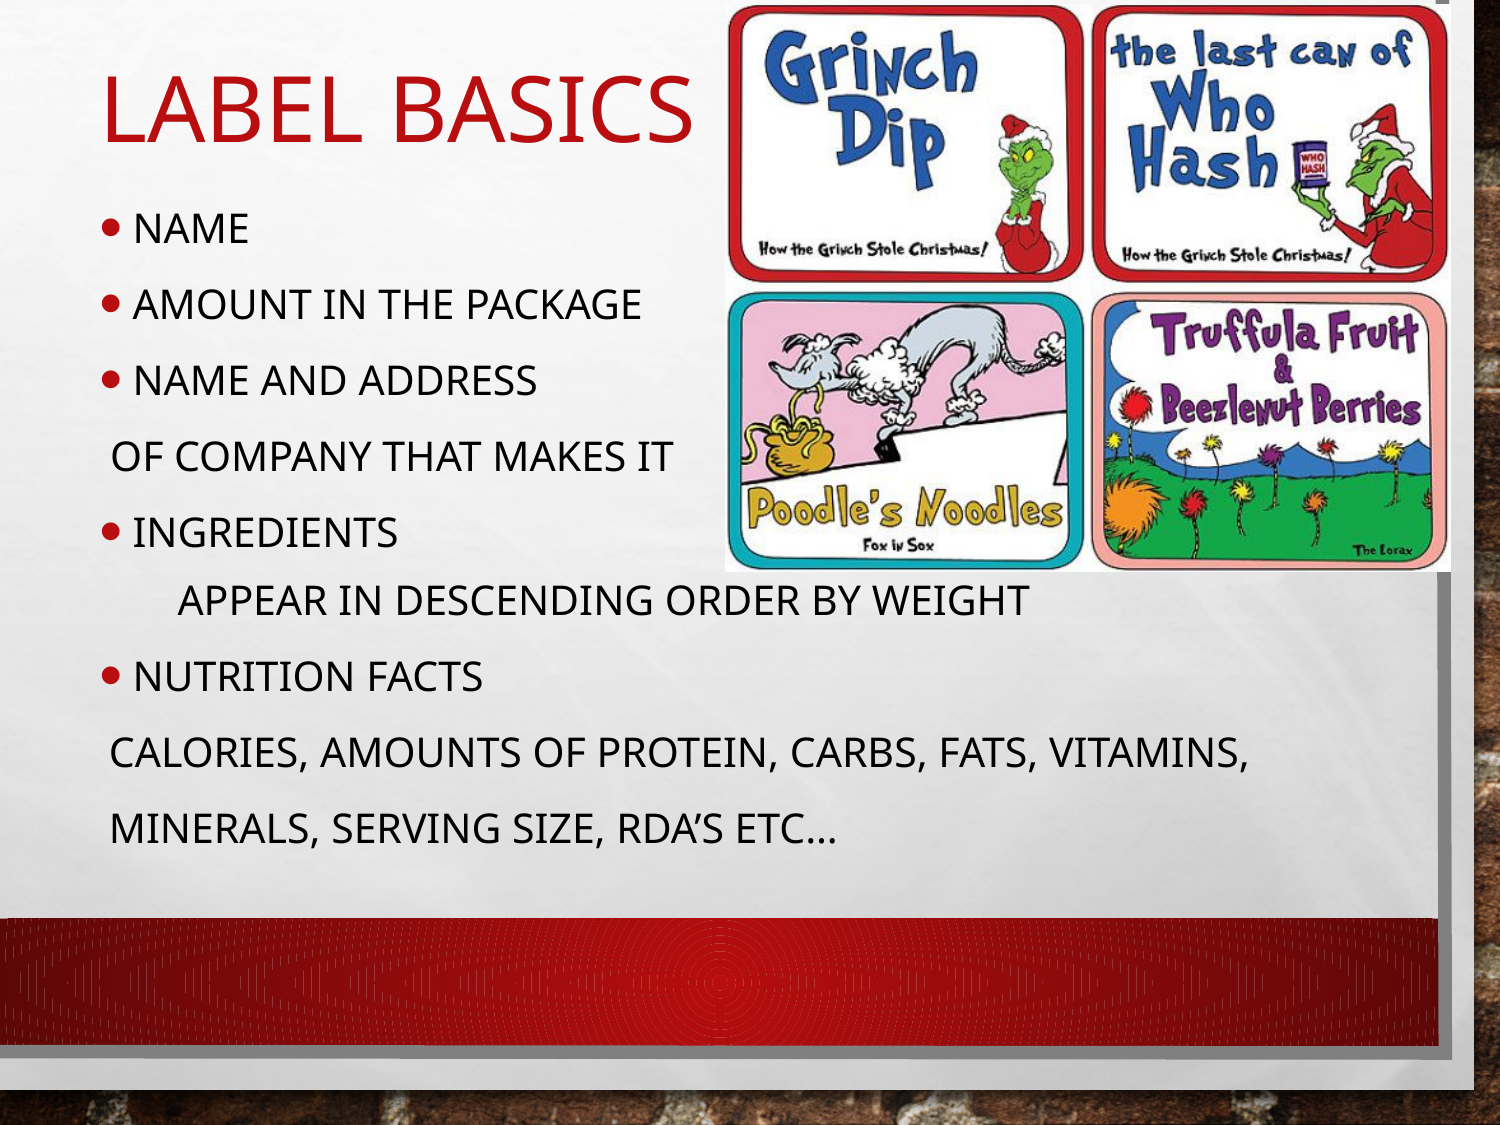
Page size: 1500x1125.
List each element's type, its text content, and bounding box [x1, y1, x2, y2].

picture [724, 3, 1451, 572]
title Label Basics [84, 37, 724, 162]
picture [0, 0, 1500, 1125]
list Name Amount in the package Name and address of company that makes it Ingredients Appear in descending order by weight Nutrition Facts Calories, amounts of protein, carbs, fats, vitamins, minerals, serving size, rda’s etc… [84, 162, 1364, 882]
